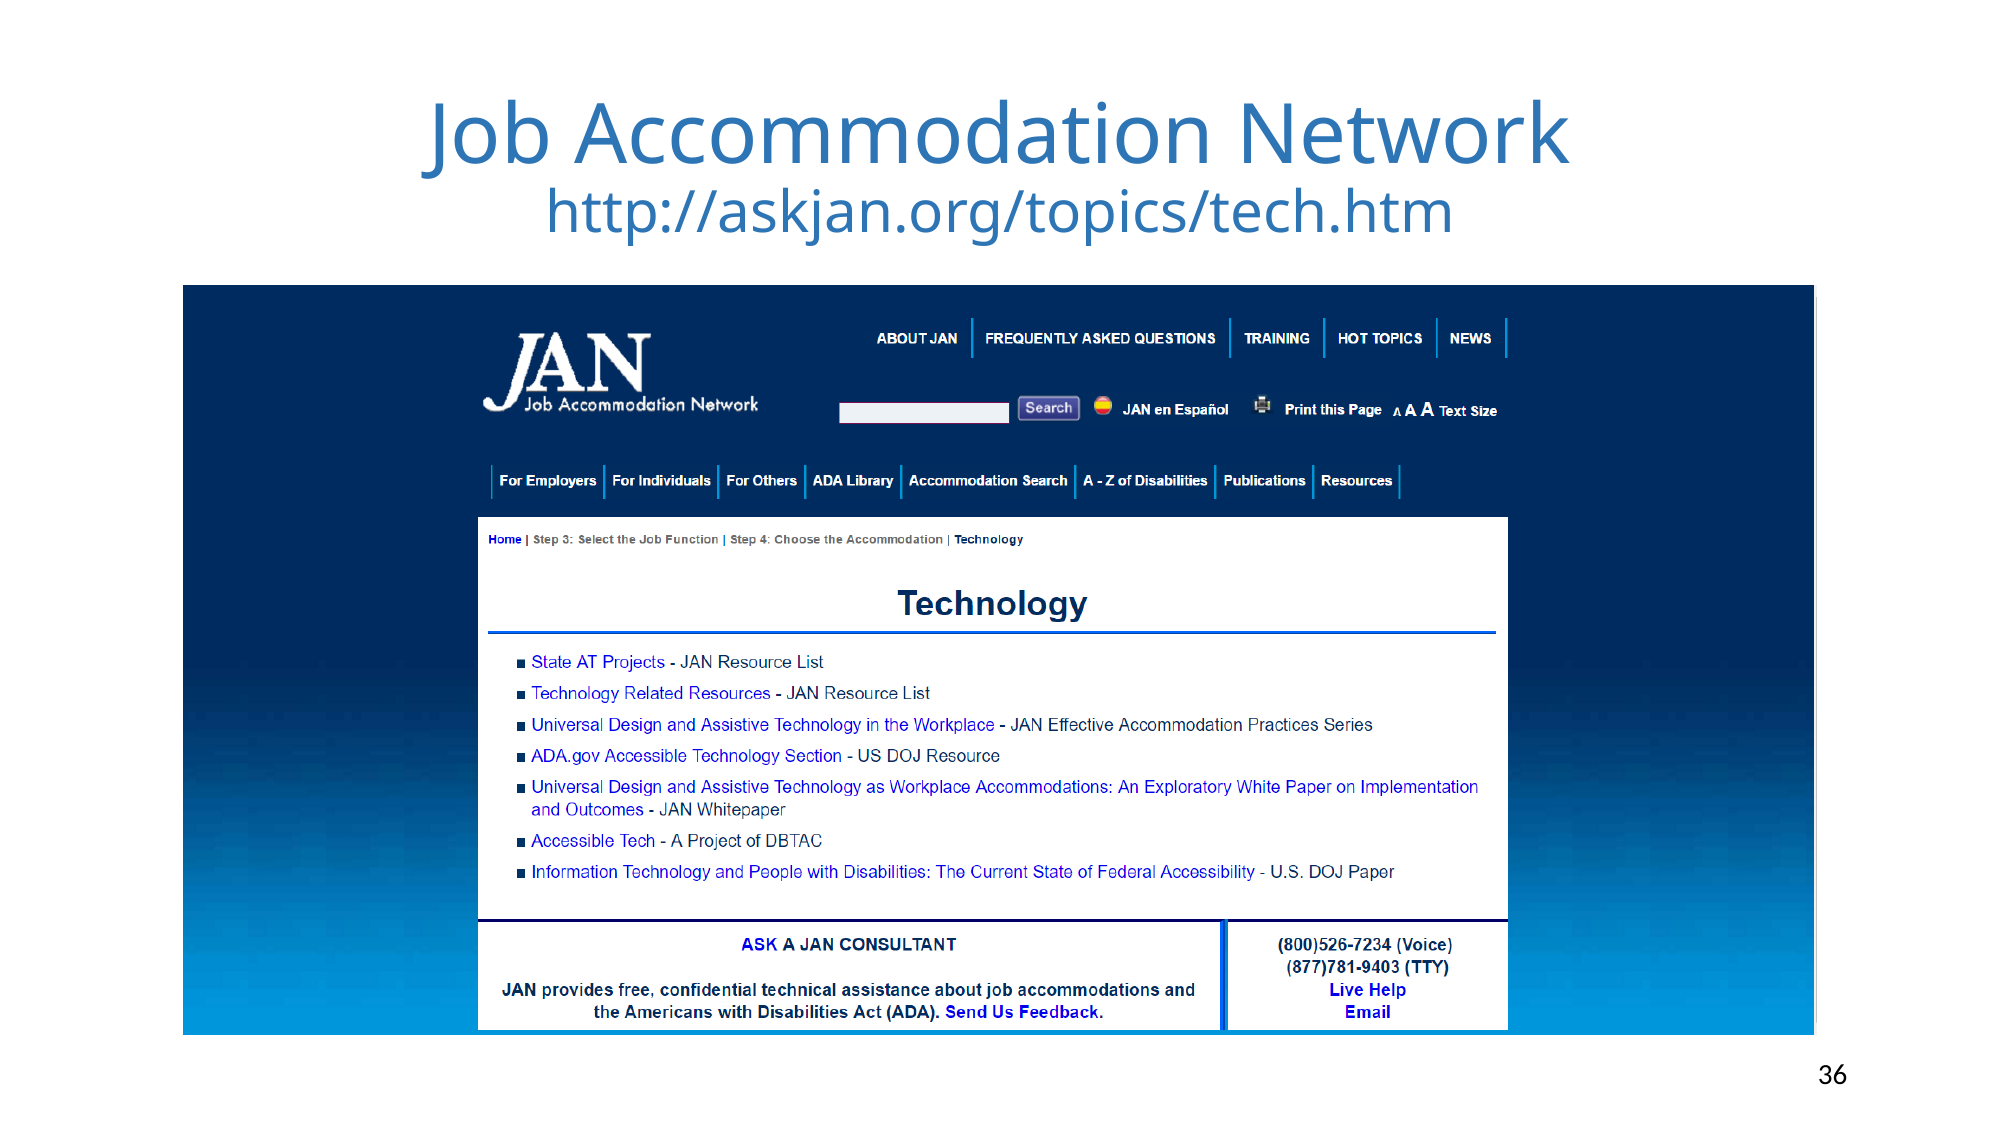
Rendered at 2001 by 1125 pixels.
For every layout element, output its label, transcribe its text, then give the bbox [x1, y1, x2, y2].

title Job Accommodation Network http://askjan.org/topics/tech.htm [137, 59, 1863, 278]
slide_number 36 [1412, 1042, 1863, 1103]
picture [183, 285, 1817, 1035]
